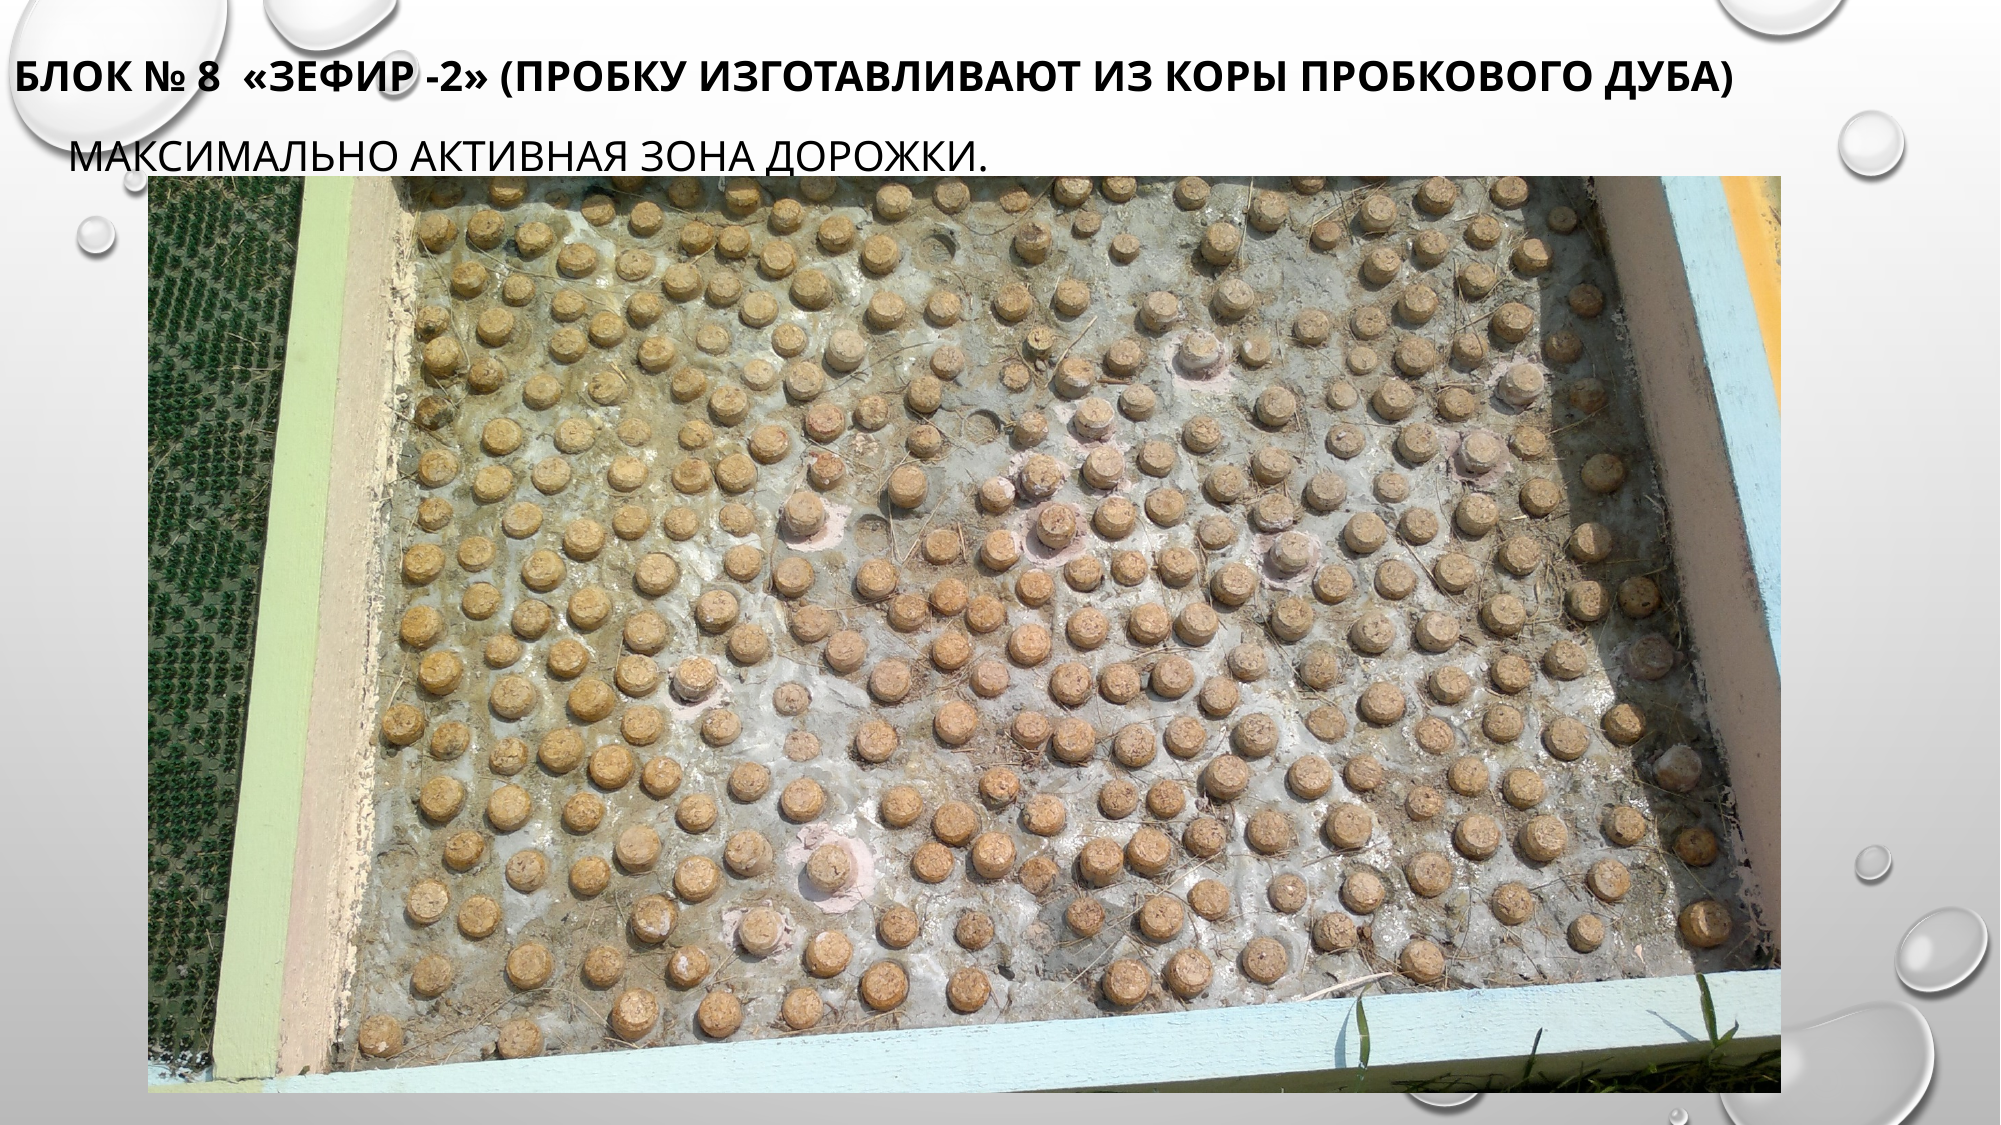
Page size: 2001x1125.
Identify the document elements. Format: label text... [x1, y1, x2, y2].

list БЛОК № 8 «Зефир -2» (Пробку изготавливают из коры пробкового дуба) Максимально активная зона дорожки. [0, 31, 1942, 248]
picture [0, 0, 2000, 1125]
